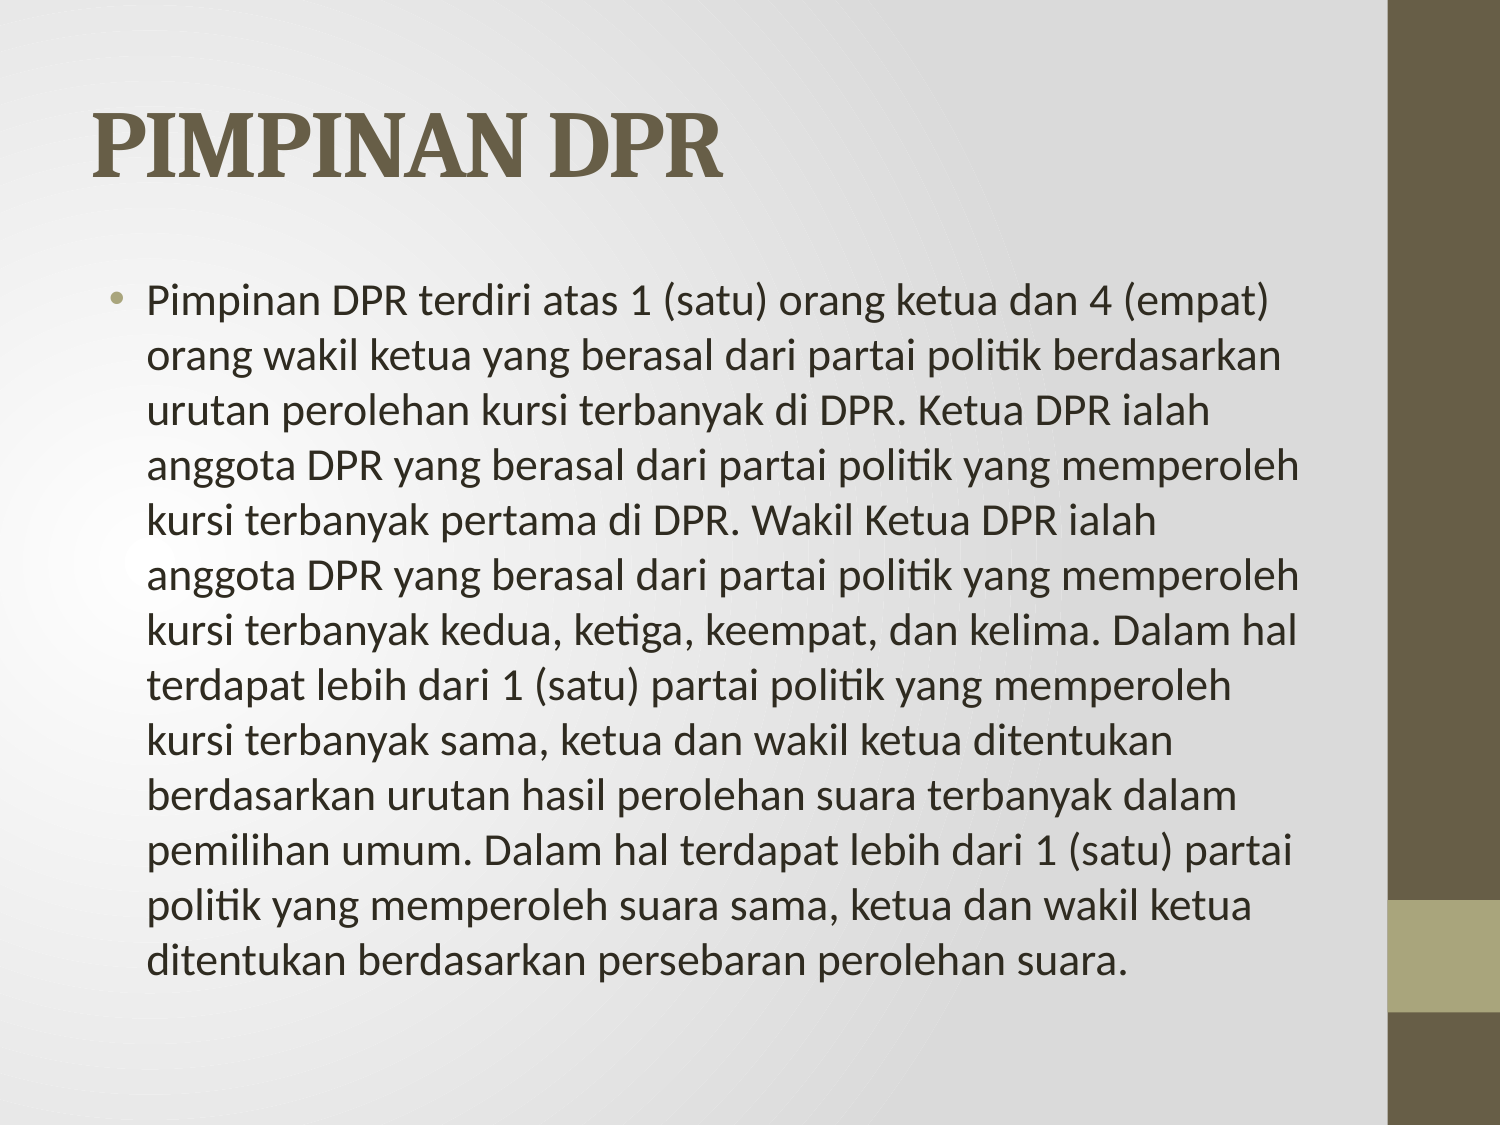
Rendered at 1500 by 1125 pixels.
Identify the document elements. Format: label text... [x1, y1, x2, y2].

title PIMPINAN DPR [75, 45, 1325, 233]
list Pimpinan DPR terdiri atas 1 (satu) orang ketua dan 4 (empat) orang wakil ketua yang berasal dari partai politik berdasarkan urutan perolehan kursi terbanyak di DPR. Ketua DPR ialah anggota DPR yang berasal dari partai politik yang memperoleh kursi terbanyak pertama di DPR. Wakil Ketua DPR ialah anggota DPR yang berasal dari partai politik yang memperoleh kursi terbanyak kedua, ketiga, keempat, dan kelima. Dalam hal terdapat lebih dari 1 (satu) partai politik yang memperoleh kursi terbanyak sama, ketua dan wakil ketua ditentukan berdasarkan urutan hasil perolehan suara terbanyak dalam pemilihan umum. Dalam hal terdapat lebih dari 1 (satu) partai politik yang memperoleh suara sama, ketua dan wakil ketua ditentukan berdasarkan persebaran perolehan suara. [75, 262, 1325, 1050]
